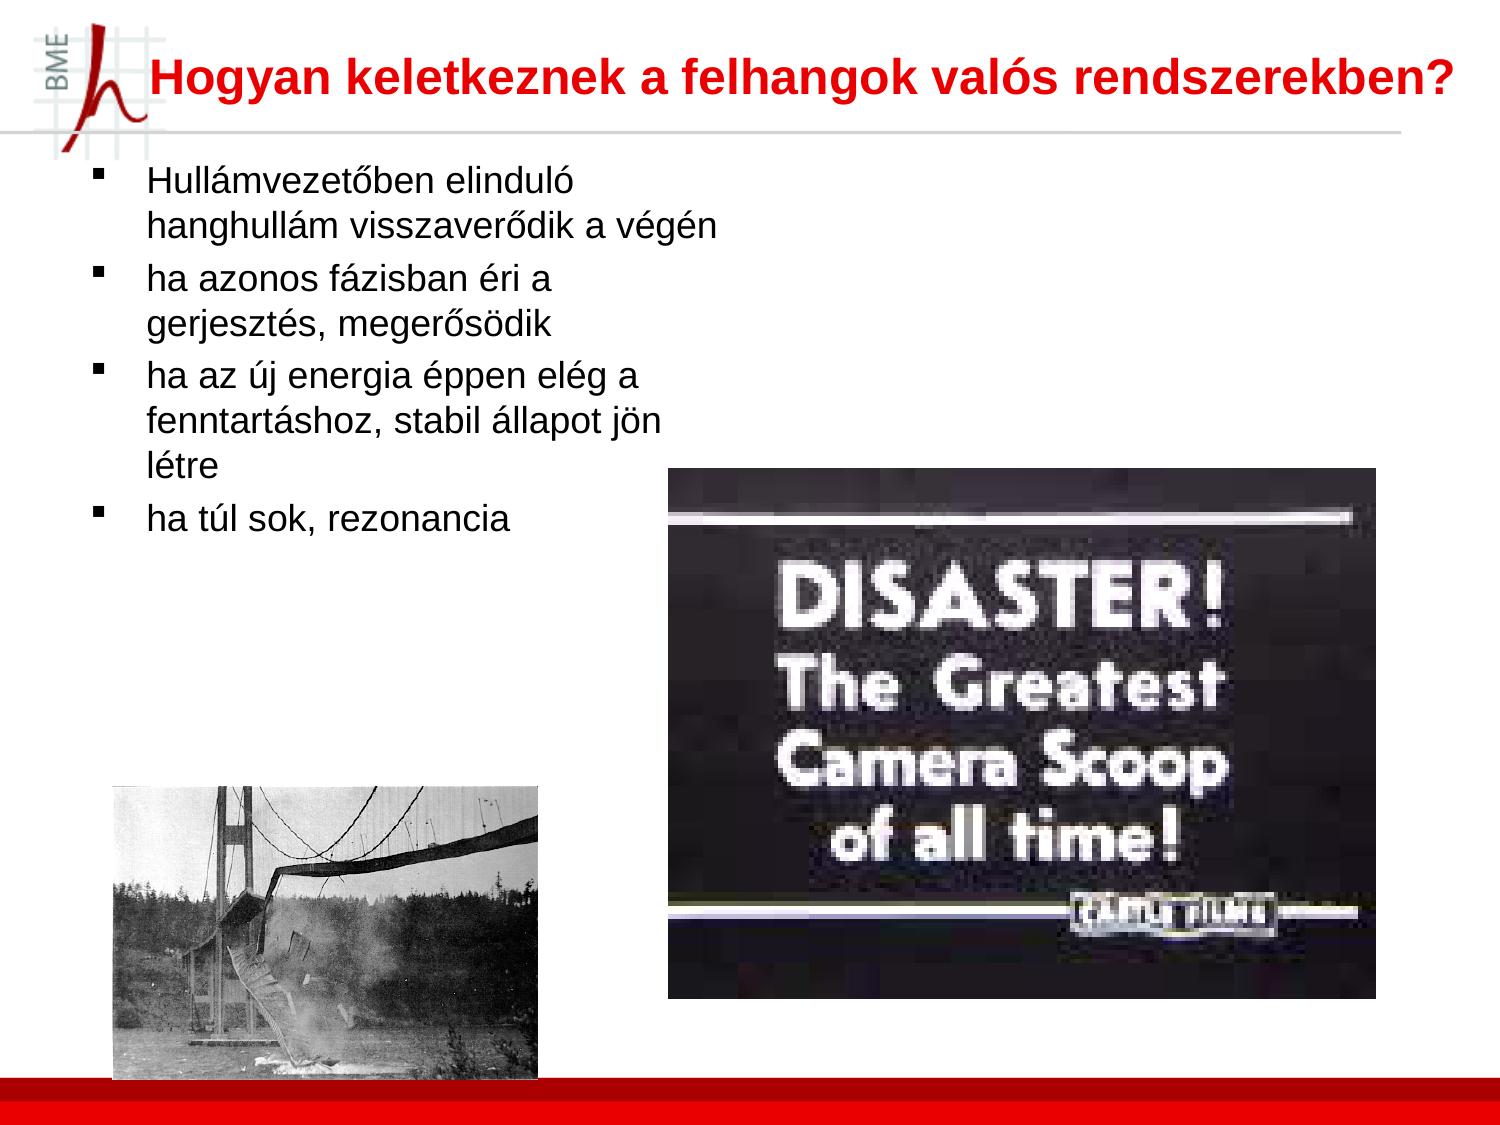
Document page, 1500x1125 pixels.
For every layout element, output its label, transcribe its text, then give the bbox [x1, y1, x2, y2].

list Hullámvezetőben elinduló hanghullám visszaverődik a végén ha azonos fázisban éri a gerjesztés, megerősödik ha az új energia éppen elég a fenntartáshoz, stabil állapot jön létre ha túl sok, rezonancia [74, 148, 738, 1006]
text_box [666, 467, 1377, 1000]
picture [32, 135, 168, 162]
picture [111, 786, 538, 1080]
picture [32, 22, 168, 130]
title Hogyan keletkeznek a felhangok valós rendszerekben? [133, 33, 1485, 115]
